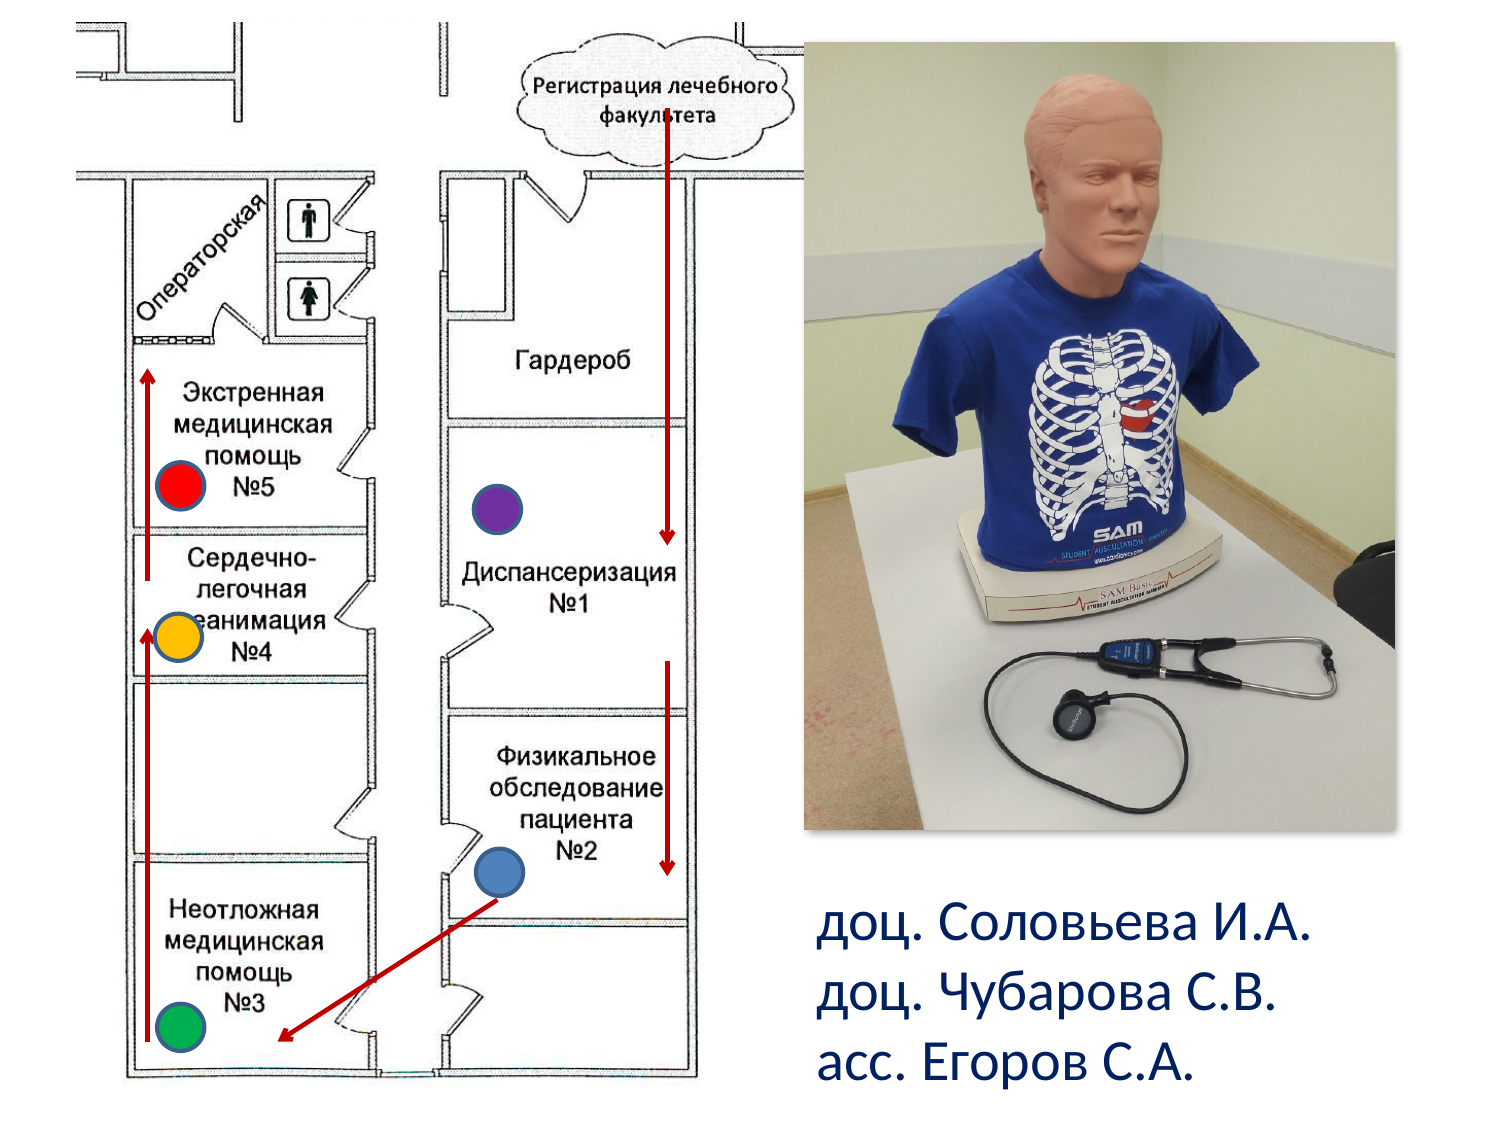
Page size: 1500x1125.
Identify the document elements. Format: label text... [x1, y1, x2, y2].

picture [76, 22, 1395, 1103]
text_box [277, 899, 498, 1042]
text_box доц. Соловьева И.А. доц. Чубарова С.В. асс. Егоров С.А. [801, 848, 1500, 1125]
